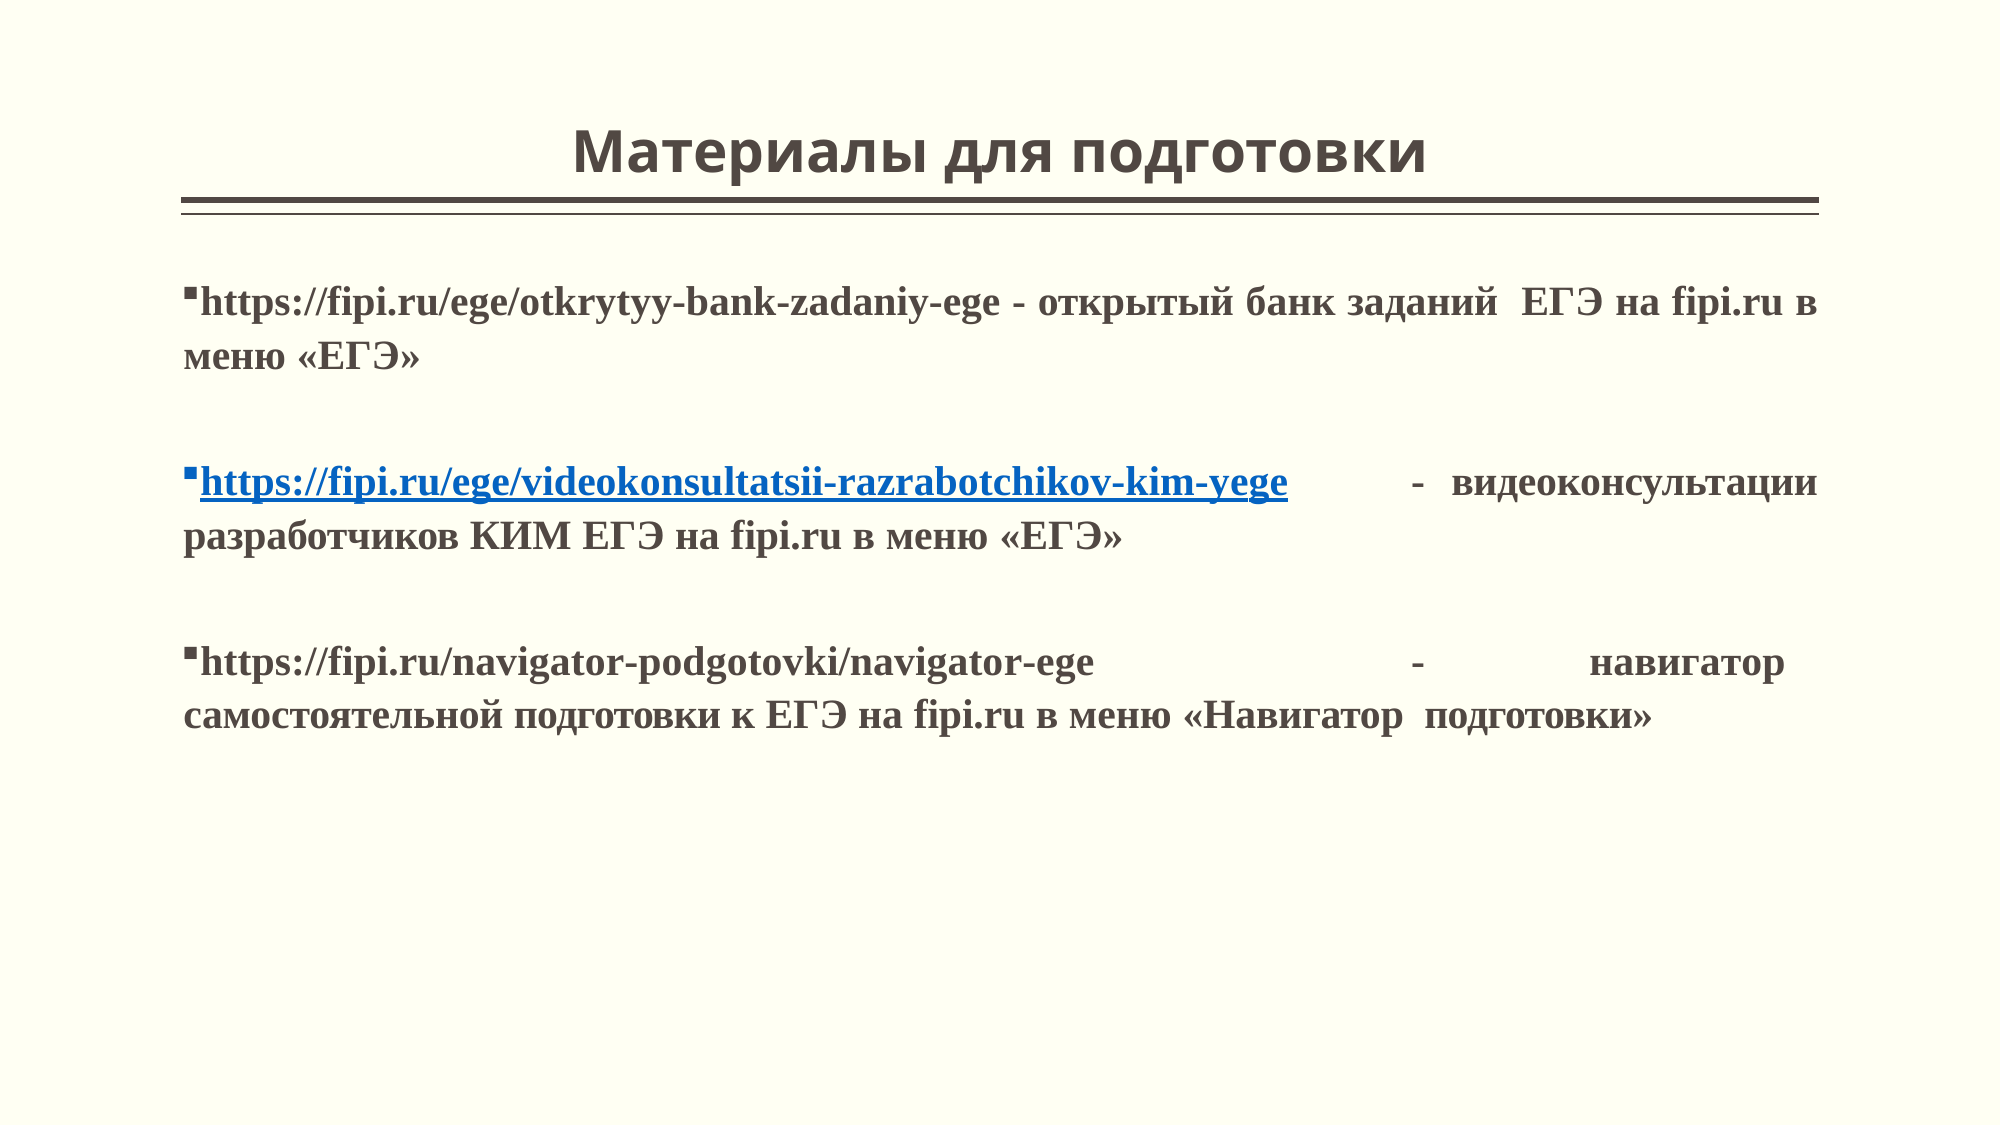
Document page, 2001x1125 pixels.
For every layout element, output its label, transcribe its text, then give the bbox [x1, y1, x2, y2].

list https://fipi.ru/ege/otkrytyy-bank-zadaniy-ege - открытый банк заданий ЕГЭ на fipi.ru в меню «ЕГЭ» https://fipi.ru/ege/videokonsultatsii-razrabotchikov-kim-yege - видеоконсультации разработчиков КИМ ЕГЭ на fipi.ru в меню «ЕГЭ» https://fipi.ru/navigator-podgotovki/navigator-ege - навигатор самостоятельной подготовки к ЕГЭ на fipi.ru в меню «Навигатор подготовки» [181, 262, 1819, 1013]
title Материалы для подготовки [181, 12, 1819, 193]
